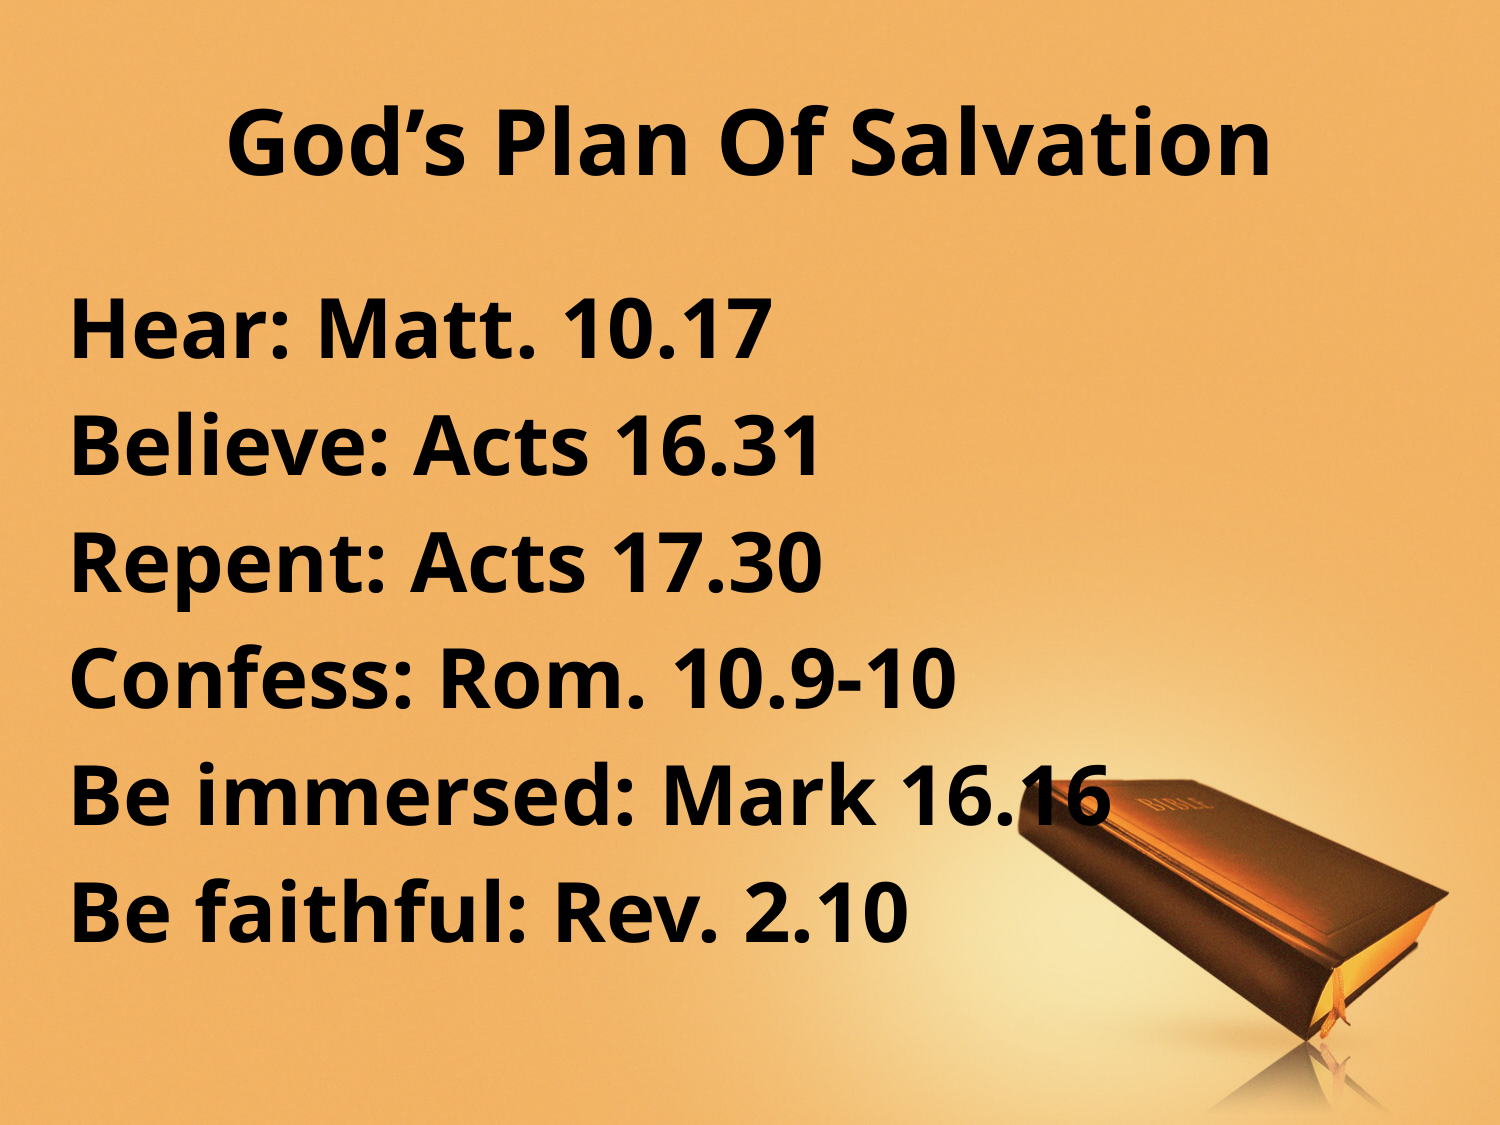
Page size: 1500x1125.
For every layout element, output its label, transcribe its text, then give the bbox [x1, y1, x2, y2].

list Hear: Matt. 10.17 Believe: Acts 16.31 Repent: Acts 17.30 Confess: Rom. 10.9-10 Be immersed: Mark 16.16 Be faithful: Rev. 2.10 [52, 268, 1403, 1023]
picture [0, 0, 1500, 1125]
title God’s Plan Of Salvation [75, 45, 1425, 233]
